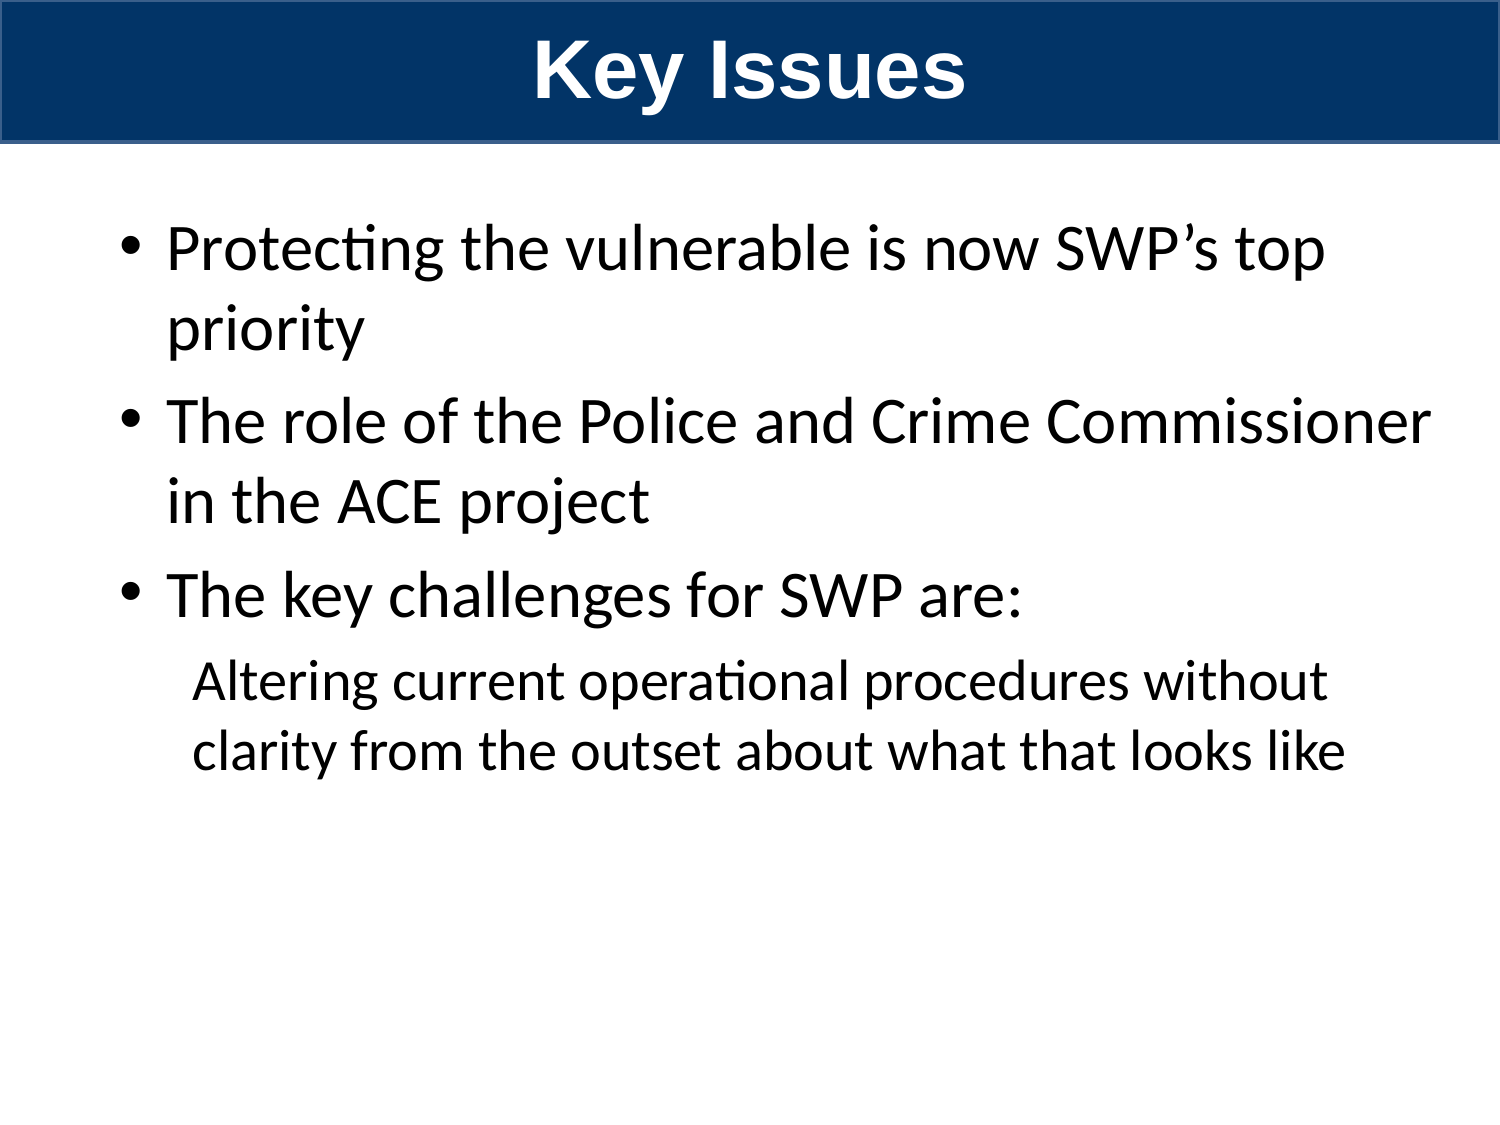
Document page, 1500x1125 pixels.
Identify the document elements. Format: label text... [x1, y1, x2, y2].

text_box [0, 0, 1500, 144]
text_box Key Issues [53, 7, 1447, 123]
list Protecting the vulnerable is now SWP’s top priority The role of the Police and Crime Commissioner in the ACE project The key challenges for SWP are: Altering current operational procedures without clarity from the outset about what that looks like [29, 196, 1483, 939]
